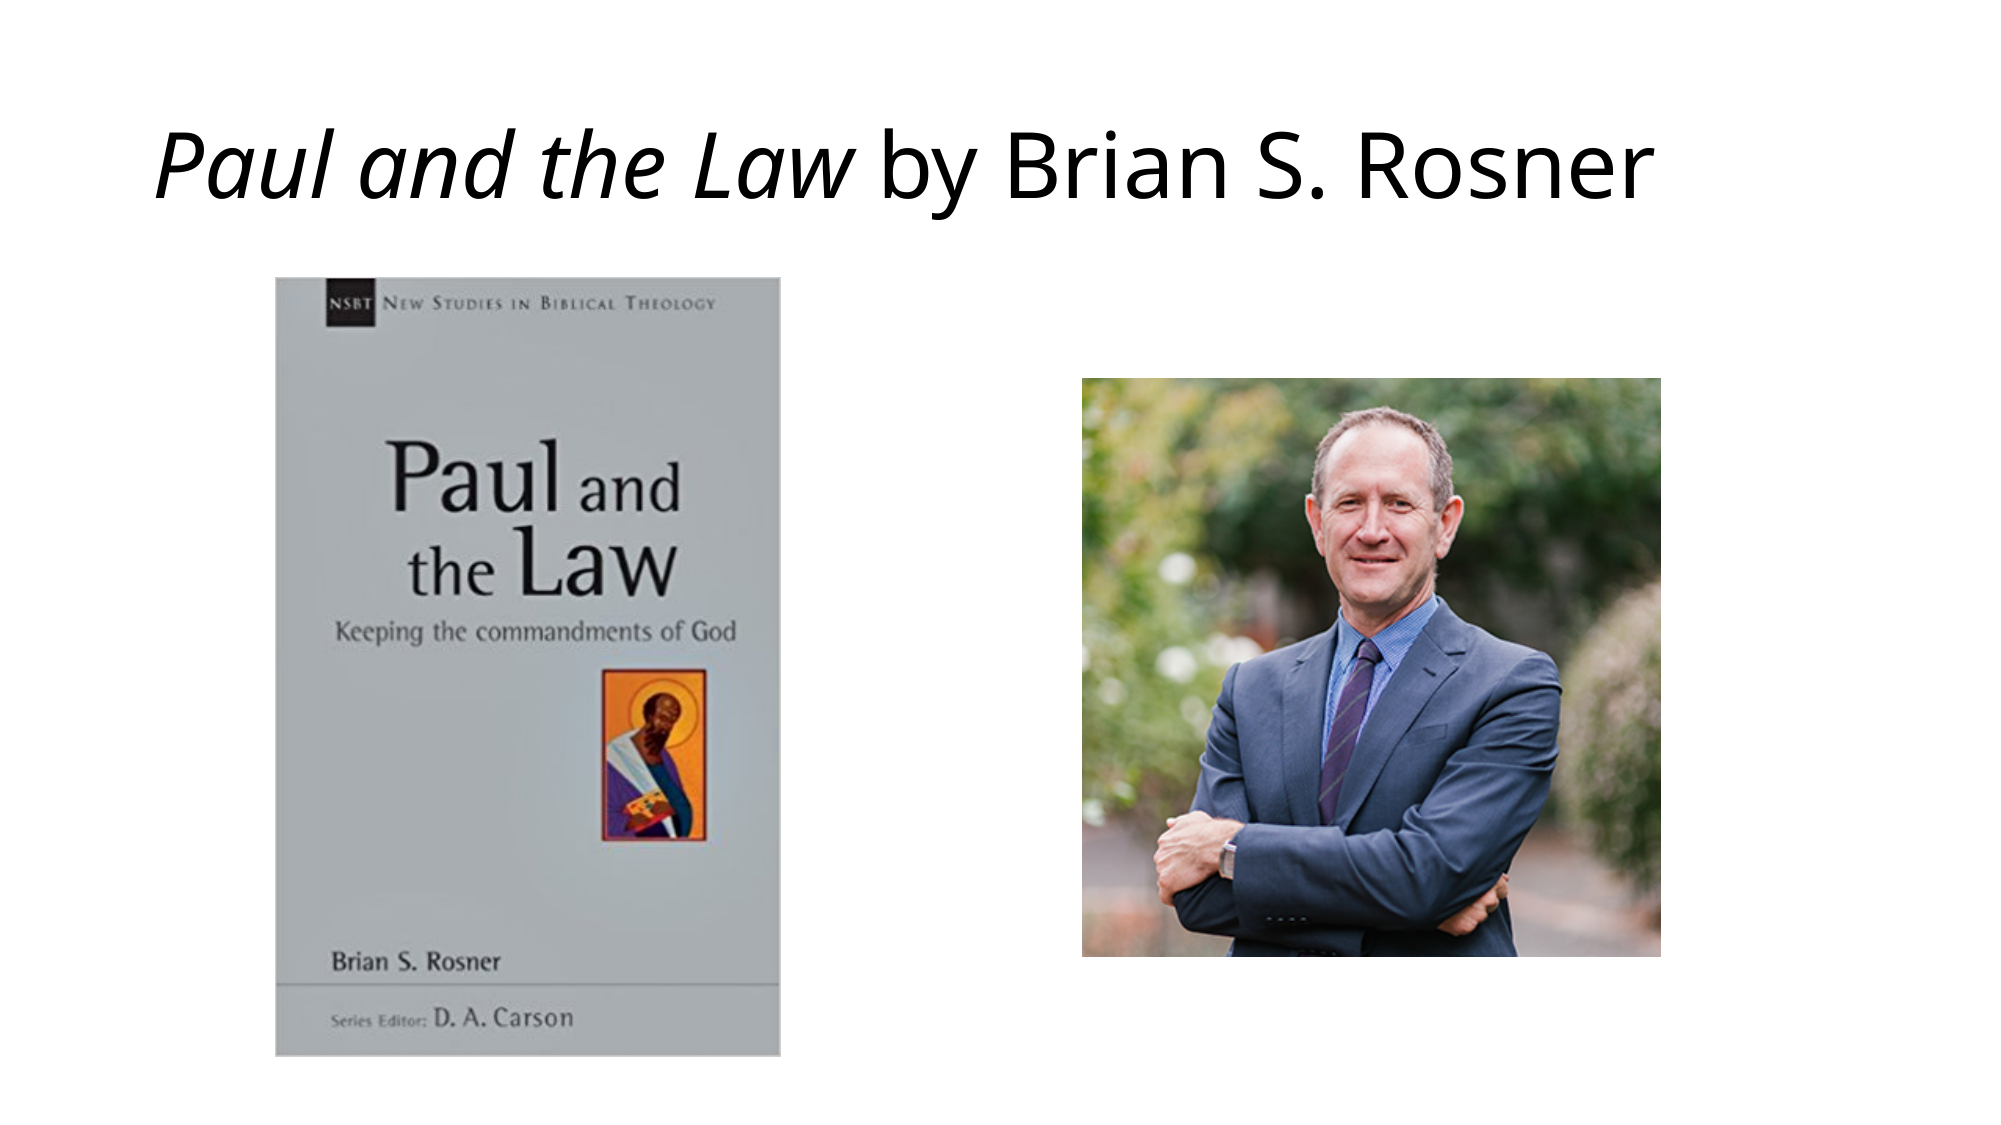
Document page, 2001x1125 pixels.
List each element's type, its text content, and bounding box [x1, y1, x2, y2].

picture [275, 277, 781, 1058]
picture [1082, 378, 1661, 957]
title Paul and the Law by Brian S. Rosner [137, 59, 1863, 278]
